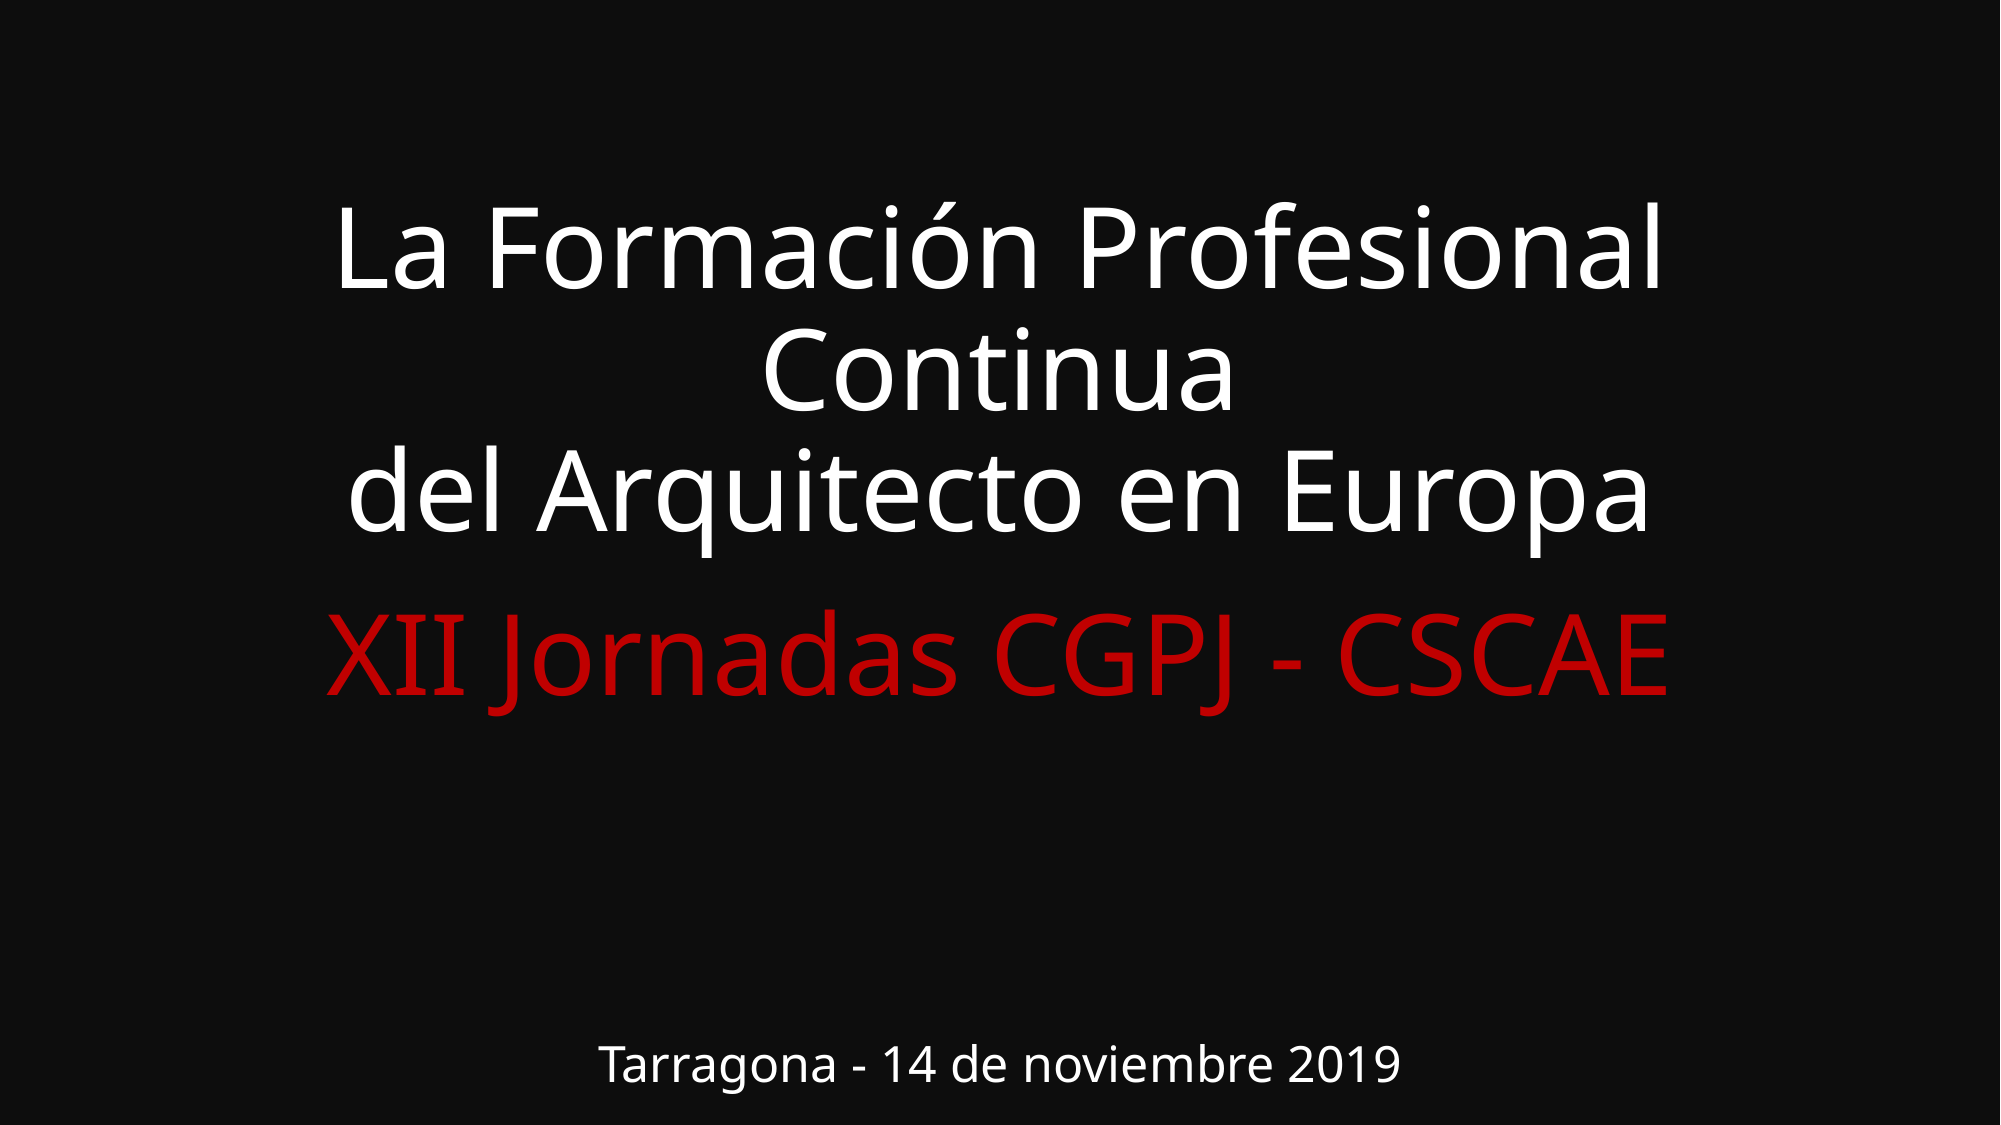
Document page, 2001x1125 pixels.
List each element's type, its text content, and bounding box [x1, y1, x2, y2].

title La Formación Profesional Continua del Arquitecto en Europa [149, 172, 1851, 564]
subtitle XII Jornadas CGPJ - CSCAE Tarragona - 14 de noviembre 2019 [249, 590, 1750, 1102]
